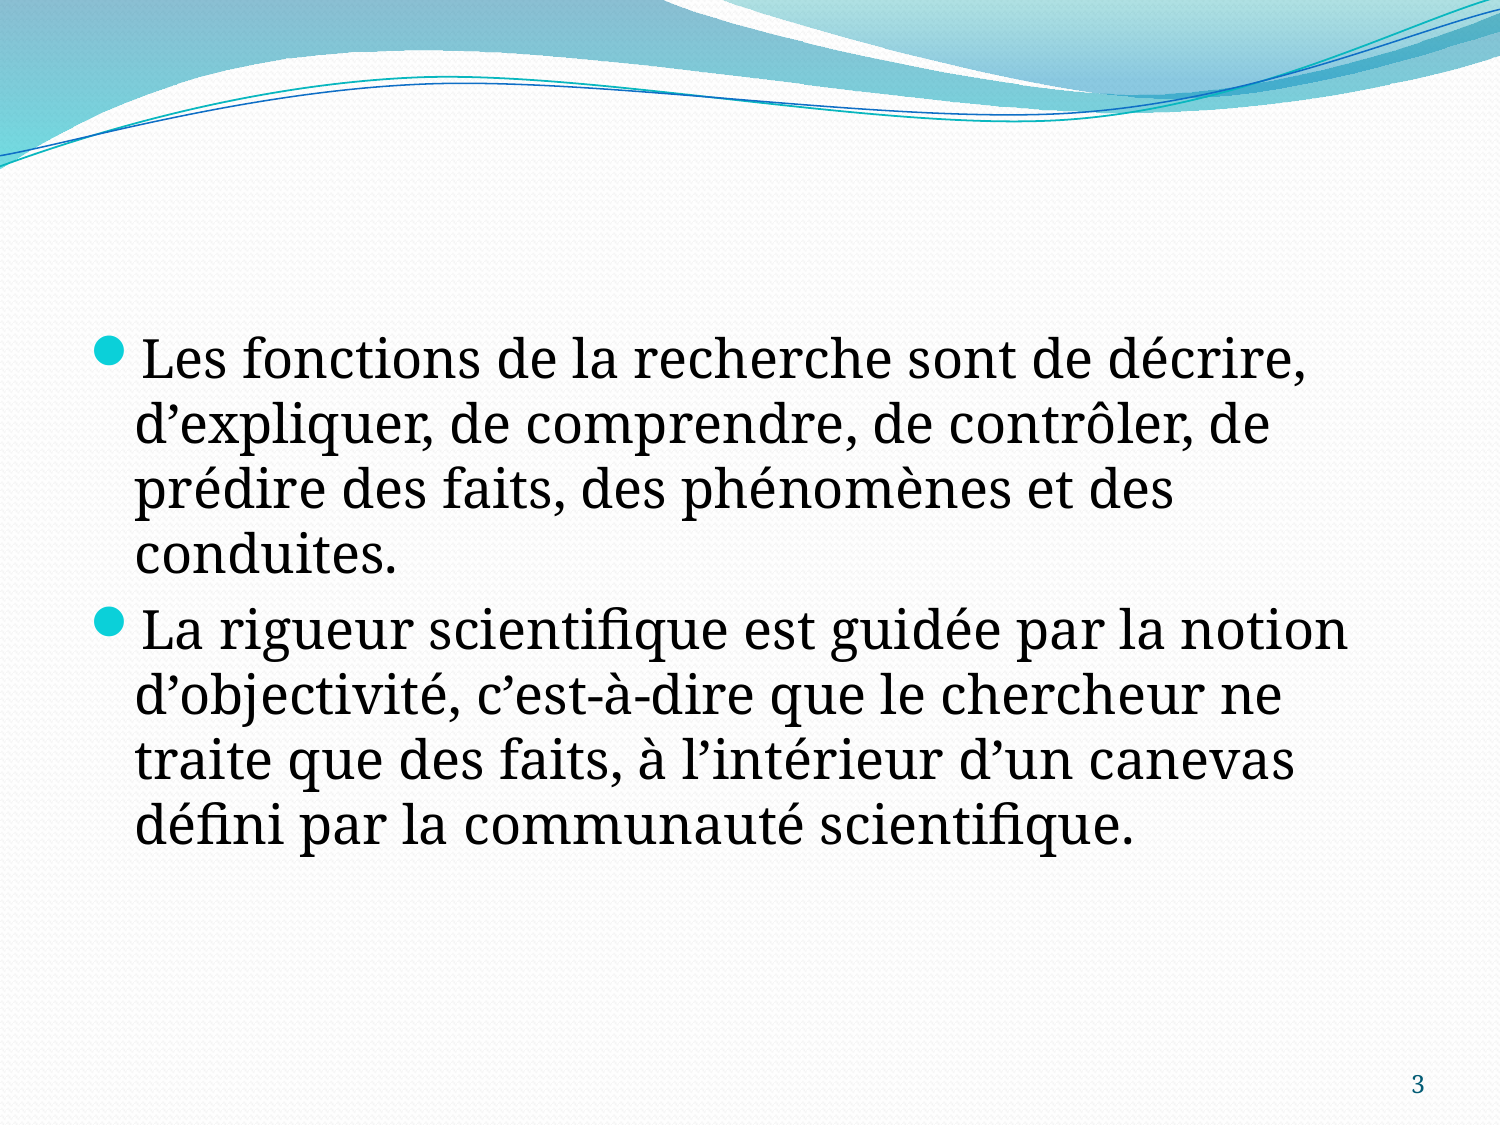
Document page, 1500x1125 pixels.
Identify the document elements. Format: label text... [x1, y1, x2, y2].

slide_number 3 [1299, 1042, 1425, 1103]
list Les fonctions de la recherche sont de décrire, d’expliquer, de comprendre, de contrôler, de prédire des faits, des phénomènes et des conduites. La rigueur scientifique est guidée par la notion d’objectivité, c’est-à-dire que le chercheur ne traite que des faits, à l’intérieur d’un canevas défini par la communauté scientifique. [75, 317, 1425, 1038]
